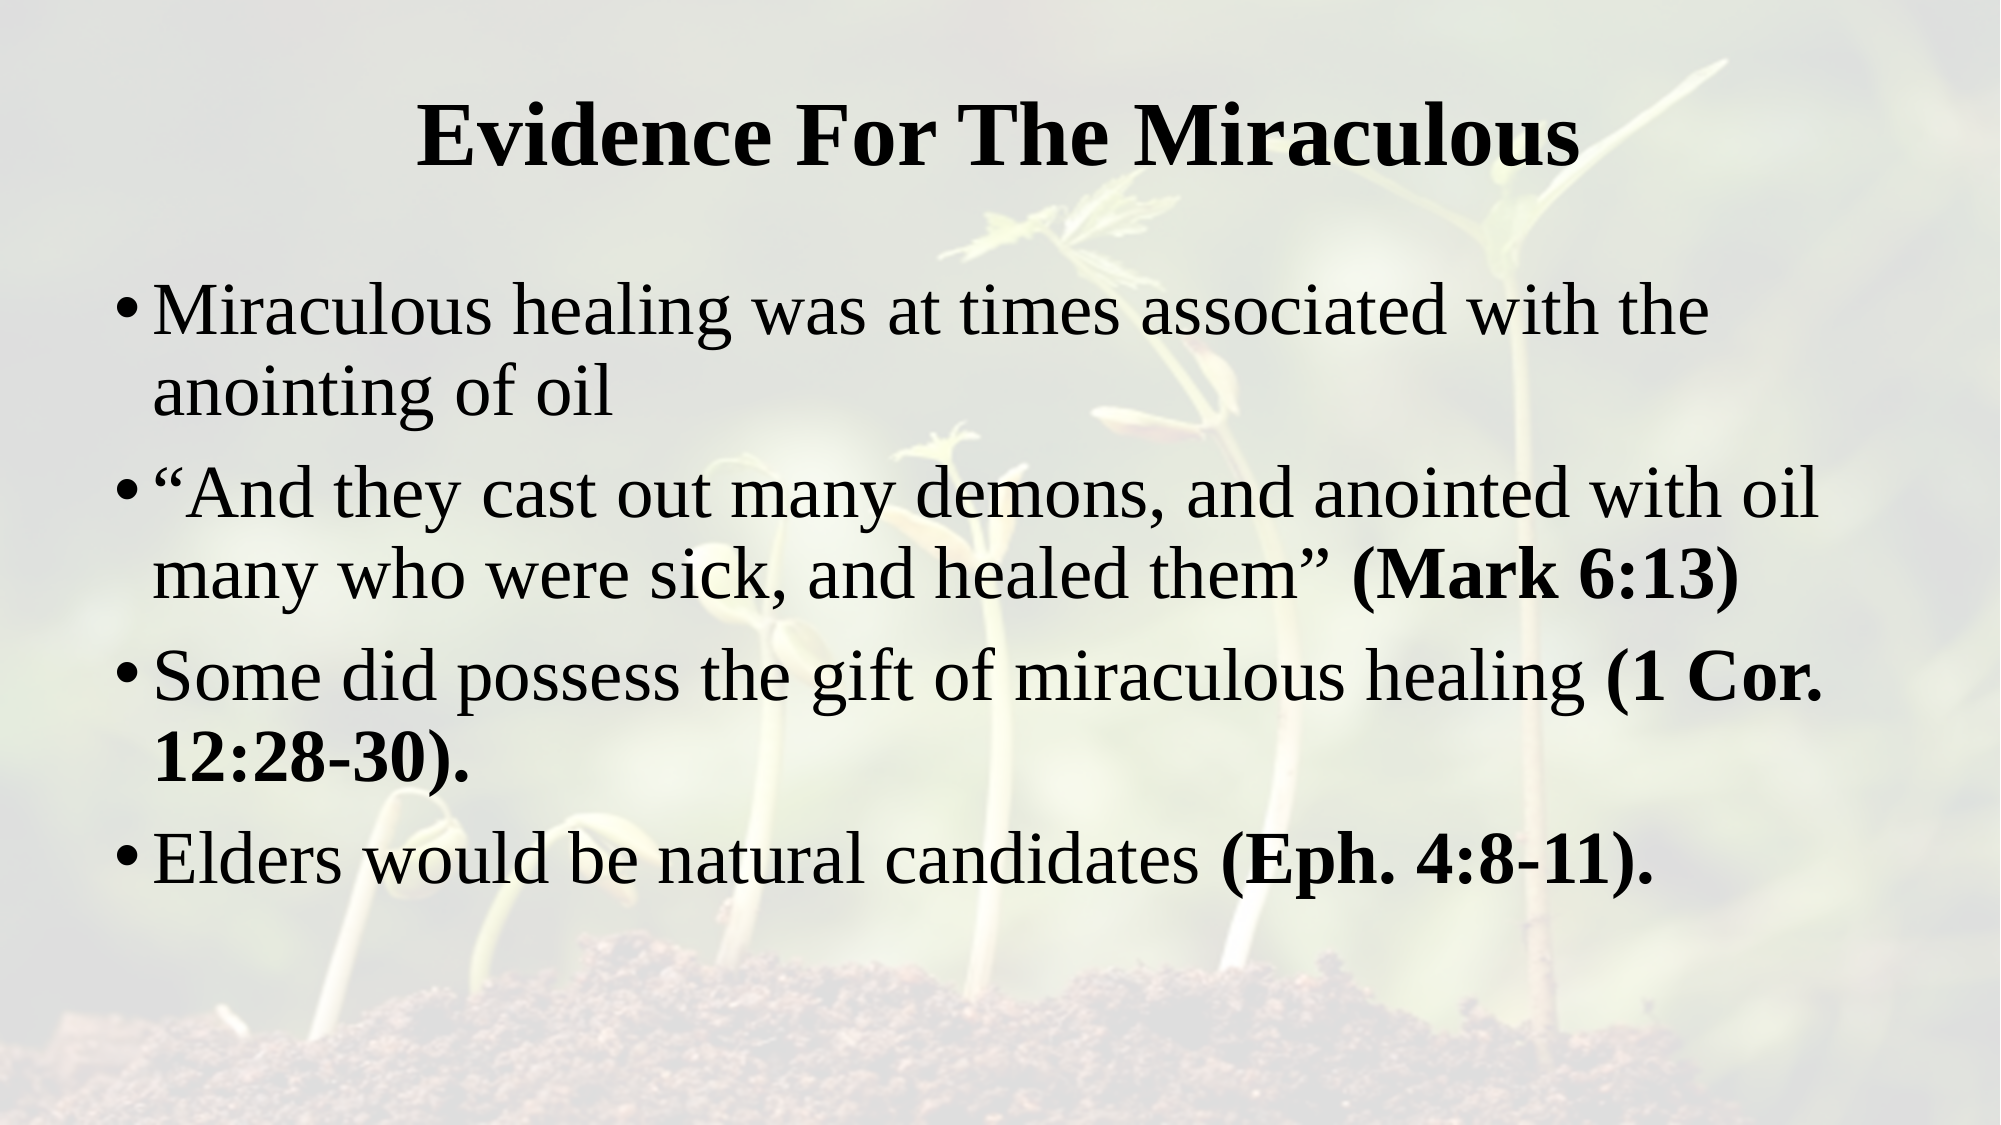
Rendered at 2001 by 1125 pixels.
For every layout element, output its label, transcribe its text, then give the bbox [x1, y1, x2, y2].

list Miraculous healing was at times associated with the anointing of oil “And they cast out many demons, and anointed with oil many who were sick, and healed them” (Mark 6:13) Some did possess the gift of miraculous healing (1 Cor. 12:28-30). Elders would be natural candidates (Eph. 4:8-11). [99, 262, 1900, 977]
title Evidence For The Miraculous [137, 59, 1863, 213]
